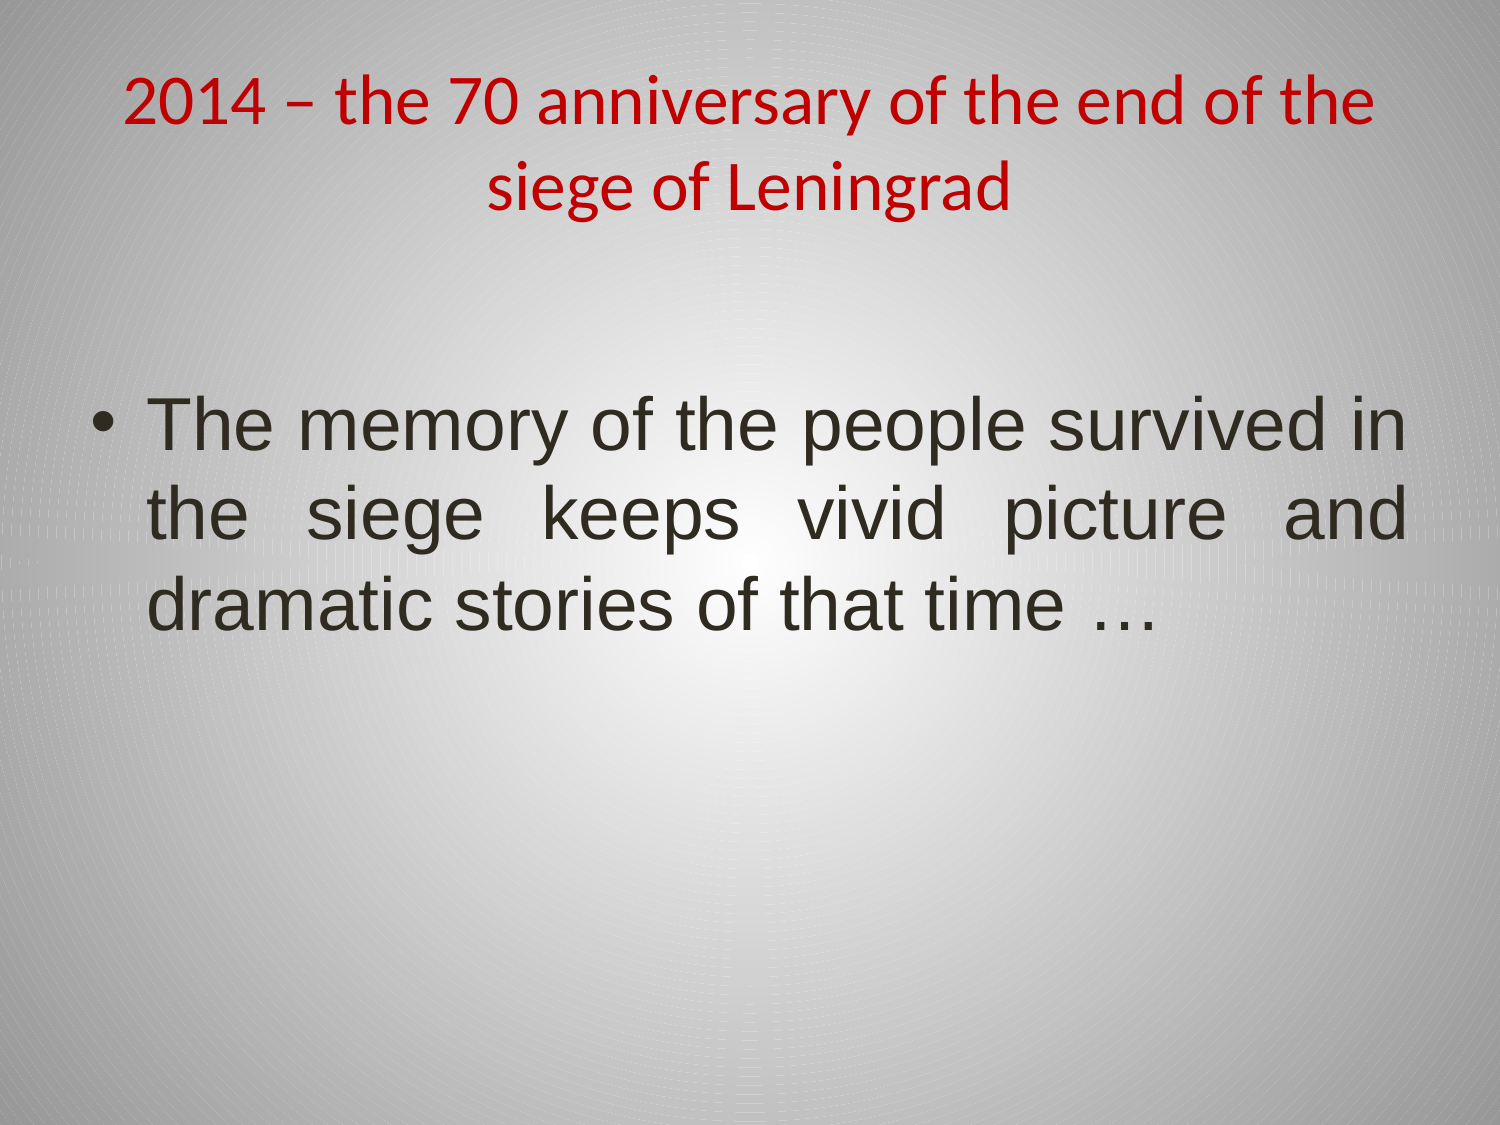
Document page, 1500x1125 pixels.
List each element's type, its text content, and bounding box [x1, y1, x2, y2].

title 2014 – the 70 anniversary of the end of the siege of Leningrad [75, 45, 1425, 233]
list The memory of the people survived in the siege keeps vivid picture and dramatic stories of that time … [75, 262, 1425, 1005]
